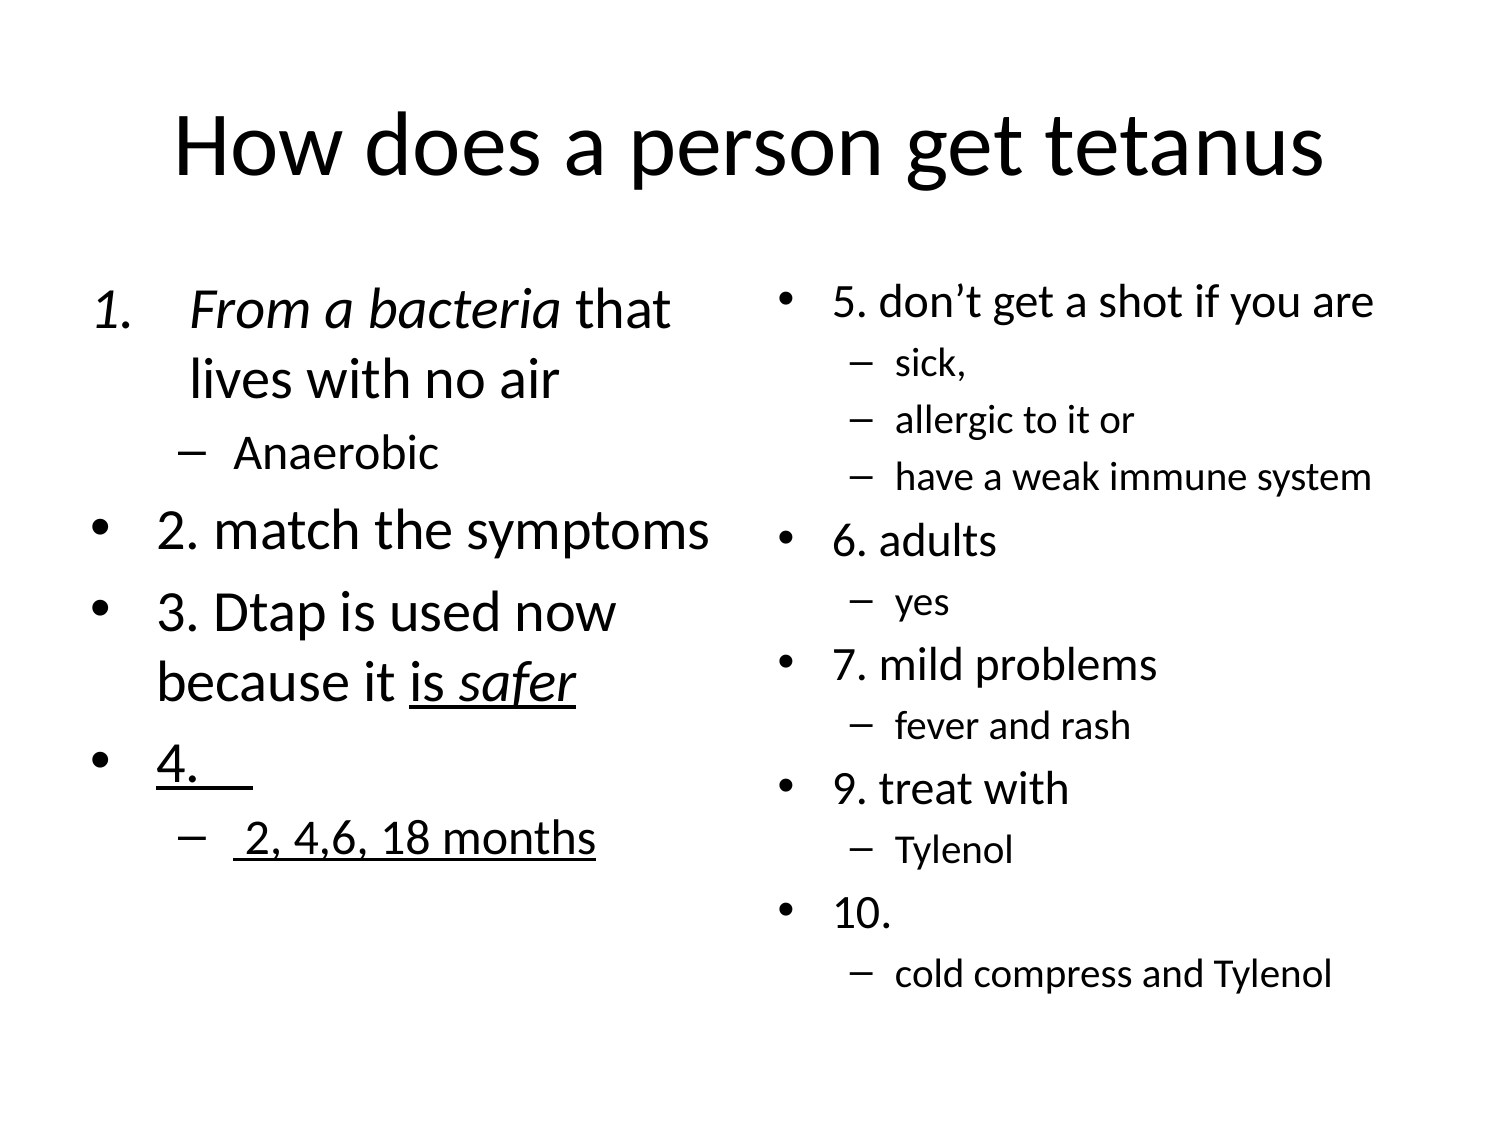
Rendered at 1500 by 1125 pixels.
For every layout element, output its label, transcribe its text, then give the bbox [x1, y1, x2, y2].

list From a bacteria that lives with no air Anaerobic 2. match the symptoms 3. Dtap is used now because it is safer 4. 2, 4,6, 18 months [75, 262, 738, 1005]
title How does a person get tetanus [75, 45, 1425, 233]
list 5. don’t get a shot if you are sick, allergic to it or have a weak immune system 6. adults yes 7. mild problems fever and rash 9. treat with Tylenol 10. cold compress and Tylenol [762, 262, 1425, 1005]
